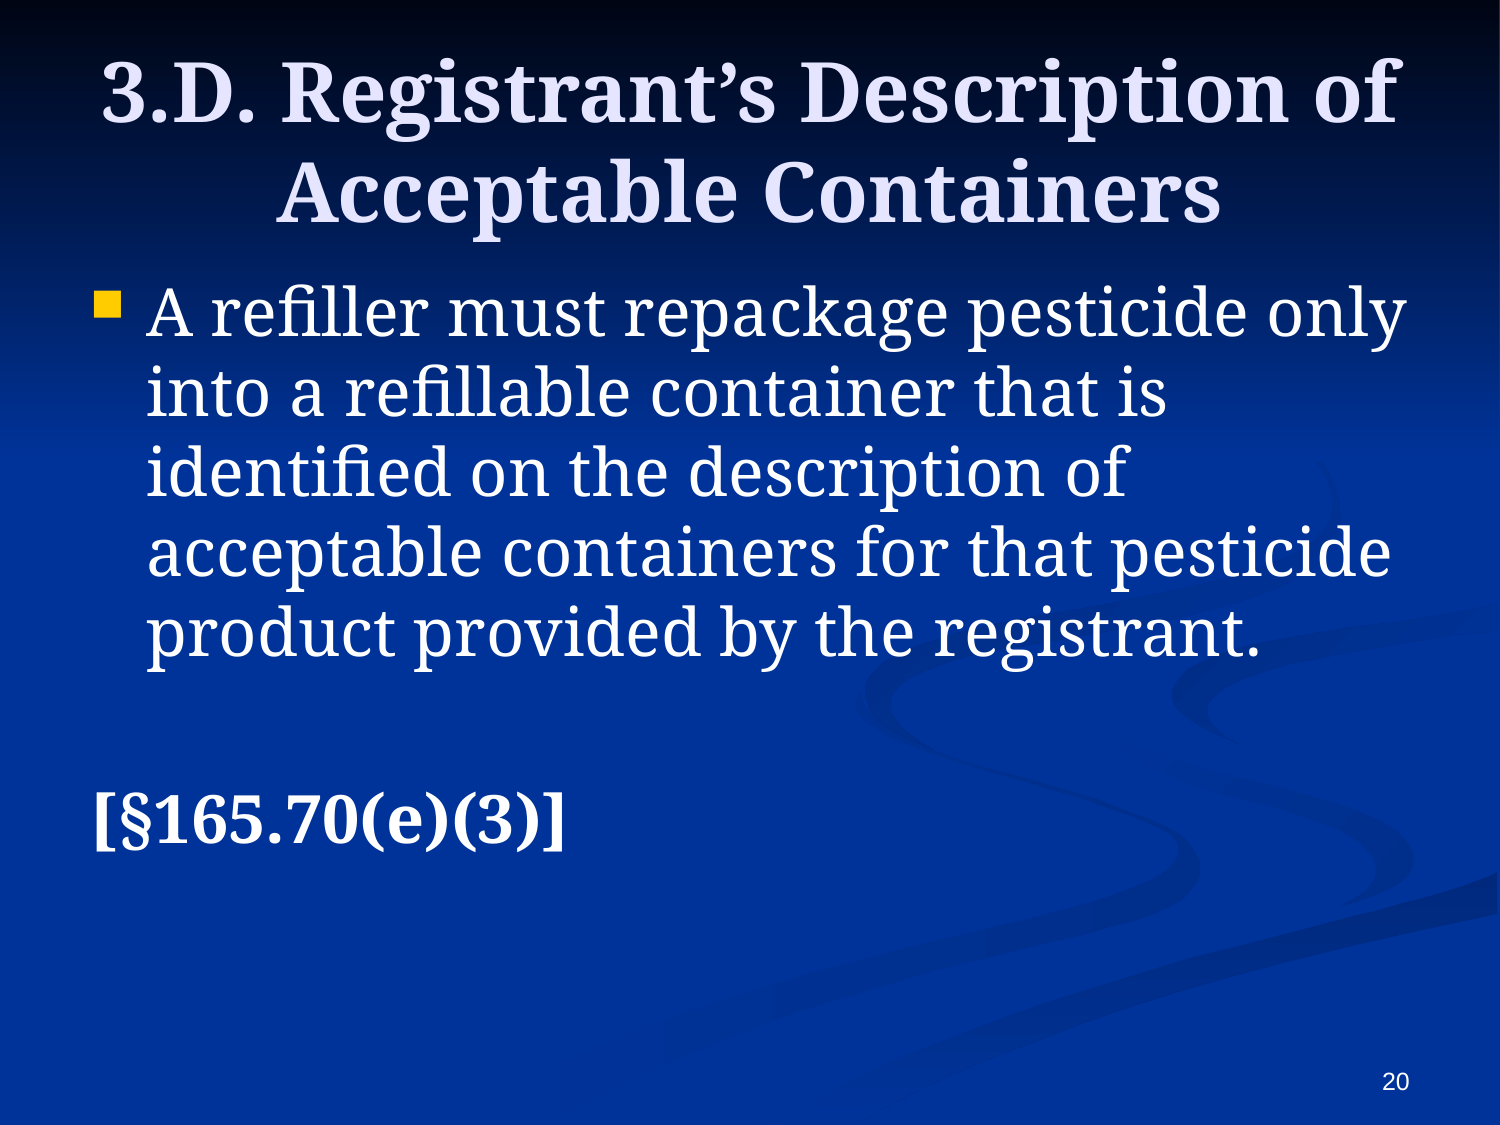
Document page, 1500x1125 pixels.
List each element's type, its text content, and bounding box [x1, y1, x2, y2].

title 3.D. Registrant’s Description of Acceptable Containers [74, 44, 1426, 233]
slide_number 20 [1074, 1024, 1426, 1104]
list A refiller must repackage pesticide only into a refillable container that is identified on the description of acceptable containers for that pesticide product provided by the registrant. [§165.70(e)(3)] [74, 262, 1426, 1006]
